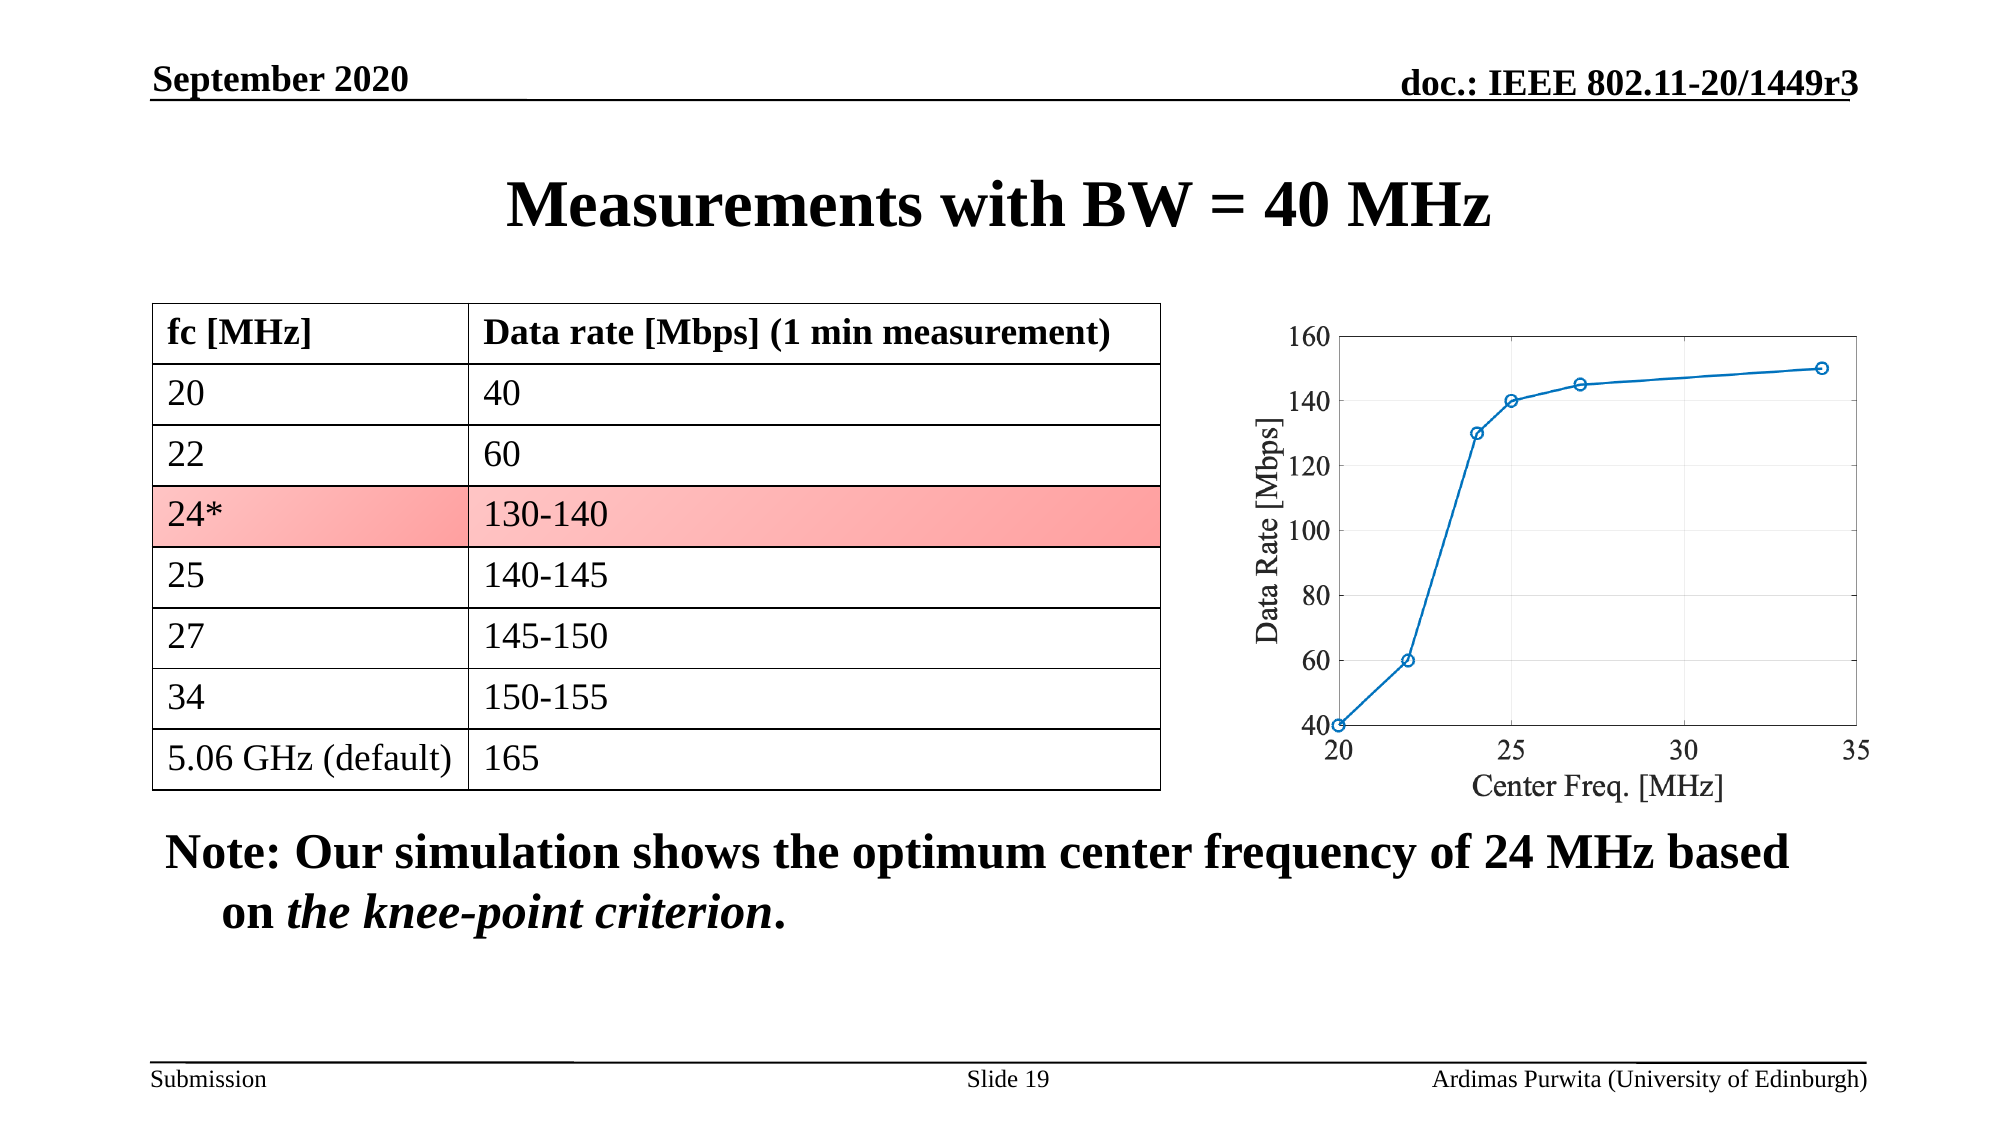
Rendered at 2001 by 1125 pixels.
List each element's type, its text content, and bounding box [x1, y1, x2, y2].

table_cell 22 [153, 426, 468, 485]
table_cell 24* [153, 487, 468, 546]
picture [1247, 298, 1920, 803]
table_cell 145-150 [469, 609, 1160, 668]
table_cell 25 [153, 548, 468, 607]
list Note: Our simulation shows the optimum center frequency of 24 MHz based on the knee-point criterion. [149, 810, 1850, 1000]
table_cell 60 [469, 426, 1160, 485]
table_cell 140-145 [469, 548, 1160, 607]
table_header fc [MHz] [153, 304, 468, 363]
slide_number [152, 54, 563, 100]
table_cell 27 [153, 609, 468, 668]
table_cell 130-140 [469, 487, 1160, 546]
table_cell 20 [153, 365, 468, 424]
slide_number Slide 19 [950, 1061, 1067, 1123]
title Measurements with BW = 40 MHz [149, 112, 1850, 288]
table_cell 40 [469, 365, 1160, 424]
table_cell 34 [153, 669, 468, 728]
table_header Data rate [Mbps] (1 min measurement) [469, 304, 1160, 363]
table_cell 165 [469, 730, 1160, 789]
table_cell 5.06 GHz (default) [153, 730, 468, 789]
table_cell 150-155 [469, 669, 1160, 728]
footer Ardimas Purwita (University of Edinburgh) [1171, 1061, 1869, 1093]
